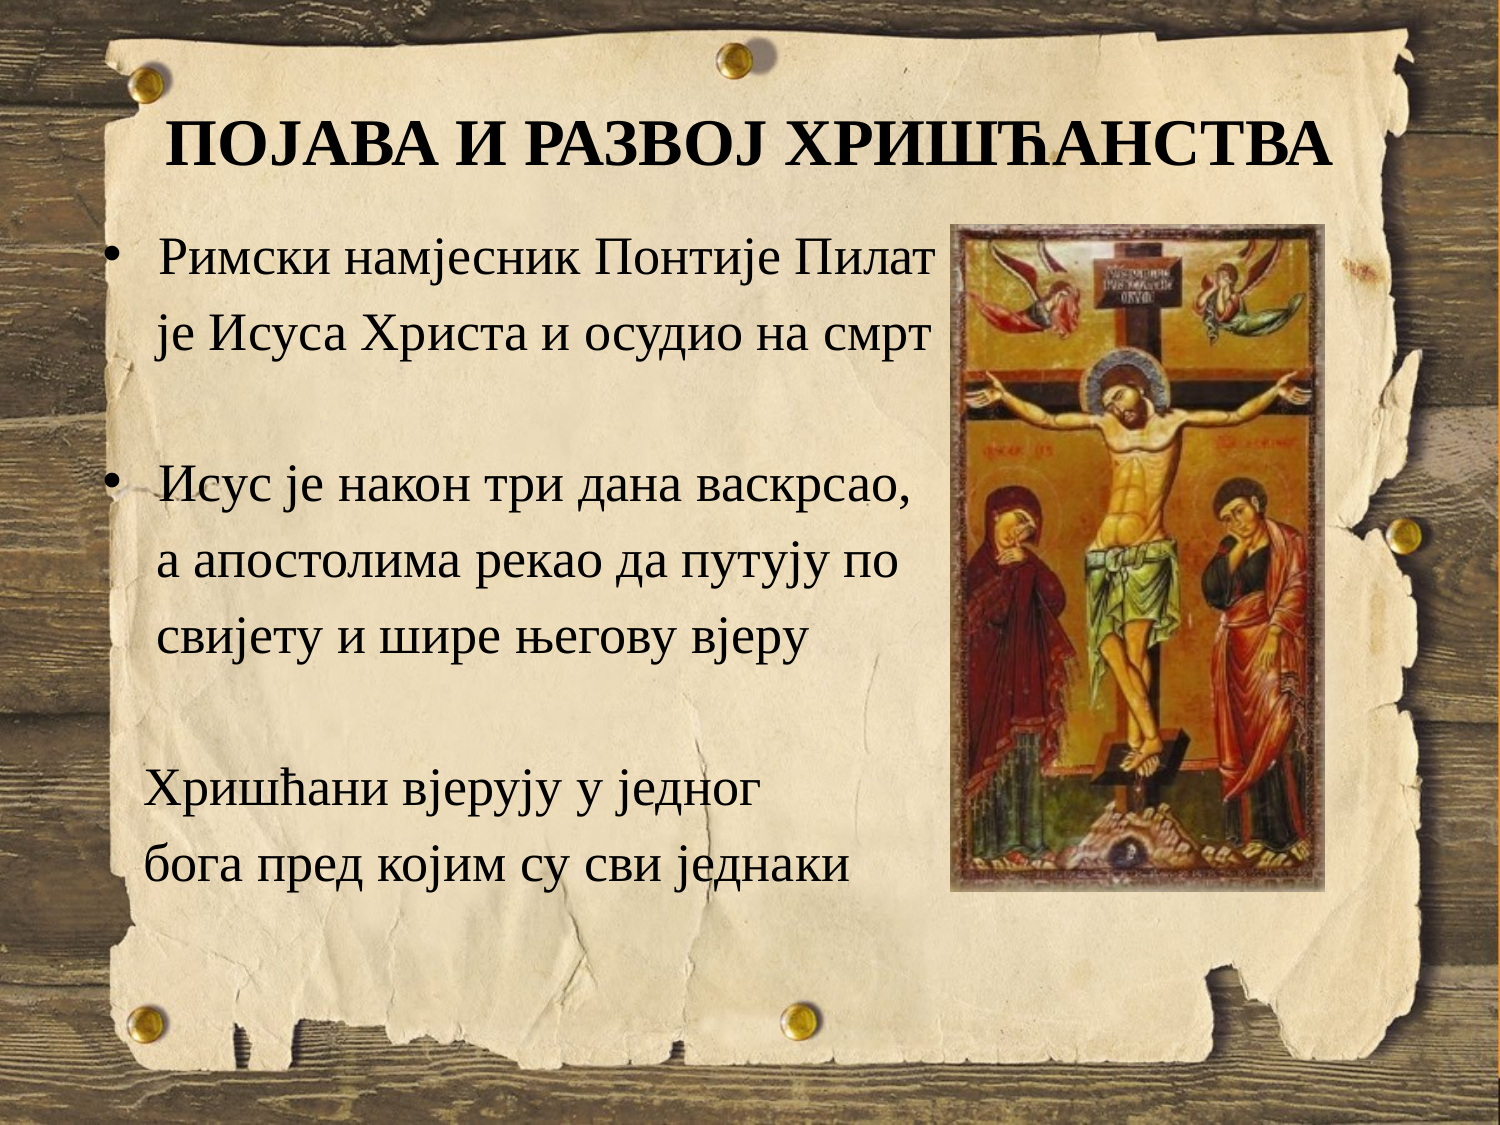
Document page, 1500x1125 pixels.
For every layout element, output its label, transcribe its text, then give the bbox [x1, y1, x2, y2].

picture [0, 0, 1500, 1125]
title ПОЈАВА И РАЗВОЈ ХРИШЋАНСТВА [75, 45, 1425, 233]
list Римски намјесник Понтије Пилат је Исуса Христа и осудио на смрт Исус је након три дана васкрсао, а апостолима рекао да путују по свијету и шире његову вјеру Хришћани вјерују у једног бога пред којим су сви једнаки [87, 212, 1425, 1005]
